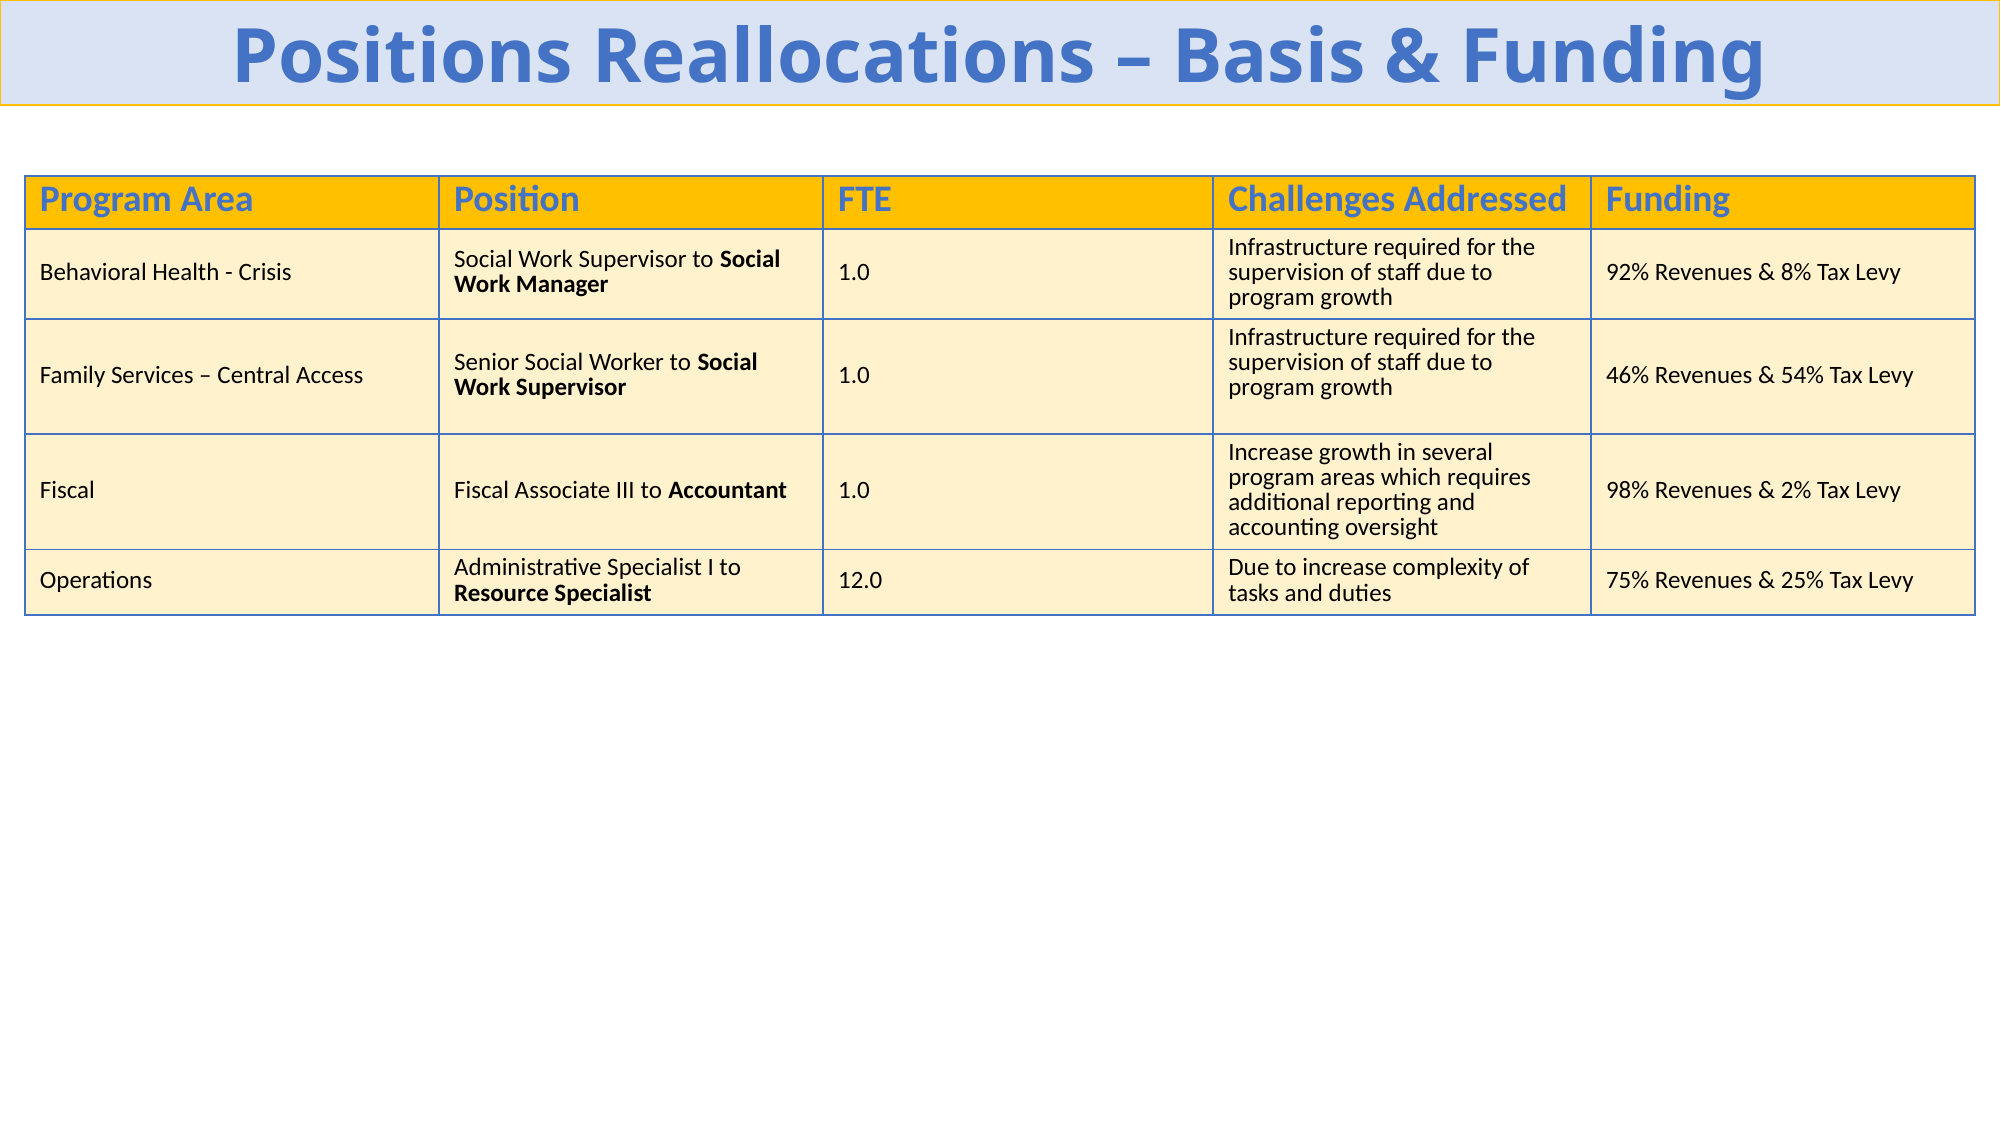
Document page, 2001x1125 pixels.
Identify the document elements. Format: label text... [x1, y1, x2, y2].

table_header Funding [1592, 177, 1974, 228]
table_header Challenges Addressed [1214, 177, 1590, 228]
table_header Program Area [26, 177, 438, 228]
table_cell Behavioral Health - Crisis [26, 230, 438, 318]
table_cell 75% Revenues & 25% Tax Levy [1592, 550, 1974, 614]
table_cell 1.0 [824, 230, 1212, 318]
table_cell Fiscal [26, 435, 438, 549]
table_cell Fiscal Associate III to Accountant [440, 435, 822, 549]
text_box Positions Reallocations – Basis & Funding [0, 0, 2000, 106]
table_cell Social Work Supervisor to Social Work Manager [440, 230, 822, 318]
table_cell Administrative Specialist I to Resource Specialist [440, 550, 822, 614]
table_header Position [440, 177, 822, 228]
table_cell Operations [26, 550, 438, 614]
table_cell 12.0 [824, 550, 1212, 614]
table_cell Infrastructure required for the supervision of staff due to program growth [1214, 230, 1590, 318]
table_cell Family Services – Central Access [26, 320, 438, 433]
table_cell 1.0 [824, 320, 1212, 433]
table_header FTE [824, 177, 1212, 228]
table_cell Senior Social Worker to Social Work Supervisor [440, 320, 822, 433]
table_cell 98% Revenues & 2% Tax Levy [1592, 435, 1974, 549]
table_cell Infrastructure required for the supervision of staff due to program growth [1214, 320, 1590, 433]
table_cell 46% Revenues & 54% Tax Levy [1592, 320, 1974, 433]
table_cell Due to increase complexity of tasks and duties [1214, 550, 1590, 614]
table_cell 1.0 [824, 435, 1212, 549]
table_cell Increase growth in several program areas which requires additional reporting and accounting oversight [1214, 435, 1590, 549]
table_cell 92% Revenues & 8% Tax Levy [1592, 230, 1974, 318]
